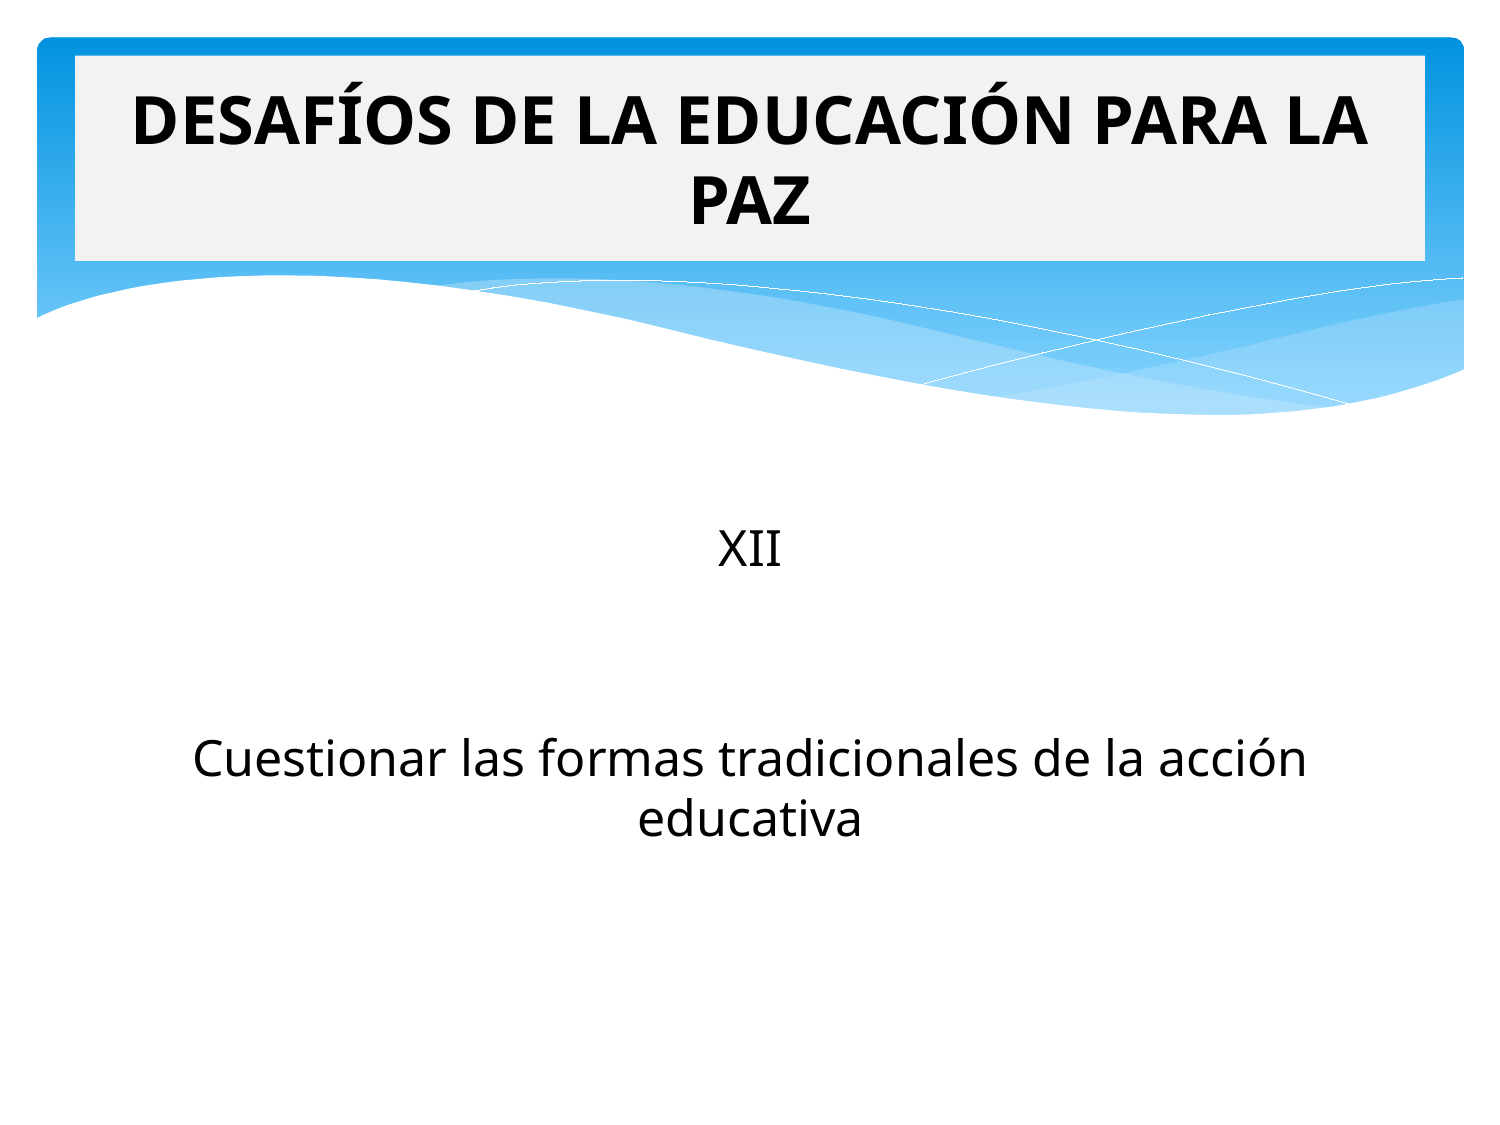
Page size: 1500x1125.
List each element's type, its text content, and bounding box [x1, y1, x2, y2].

title DESAFÍOS DE LA EDUCACIÓN PARA LA PAZ [75, 55, 1425, 261]
list XII Cuestionar las formas tradicionales de la acción educativa [143, 438, 1359, 1005]
